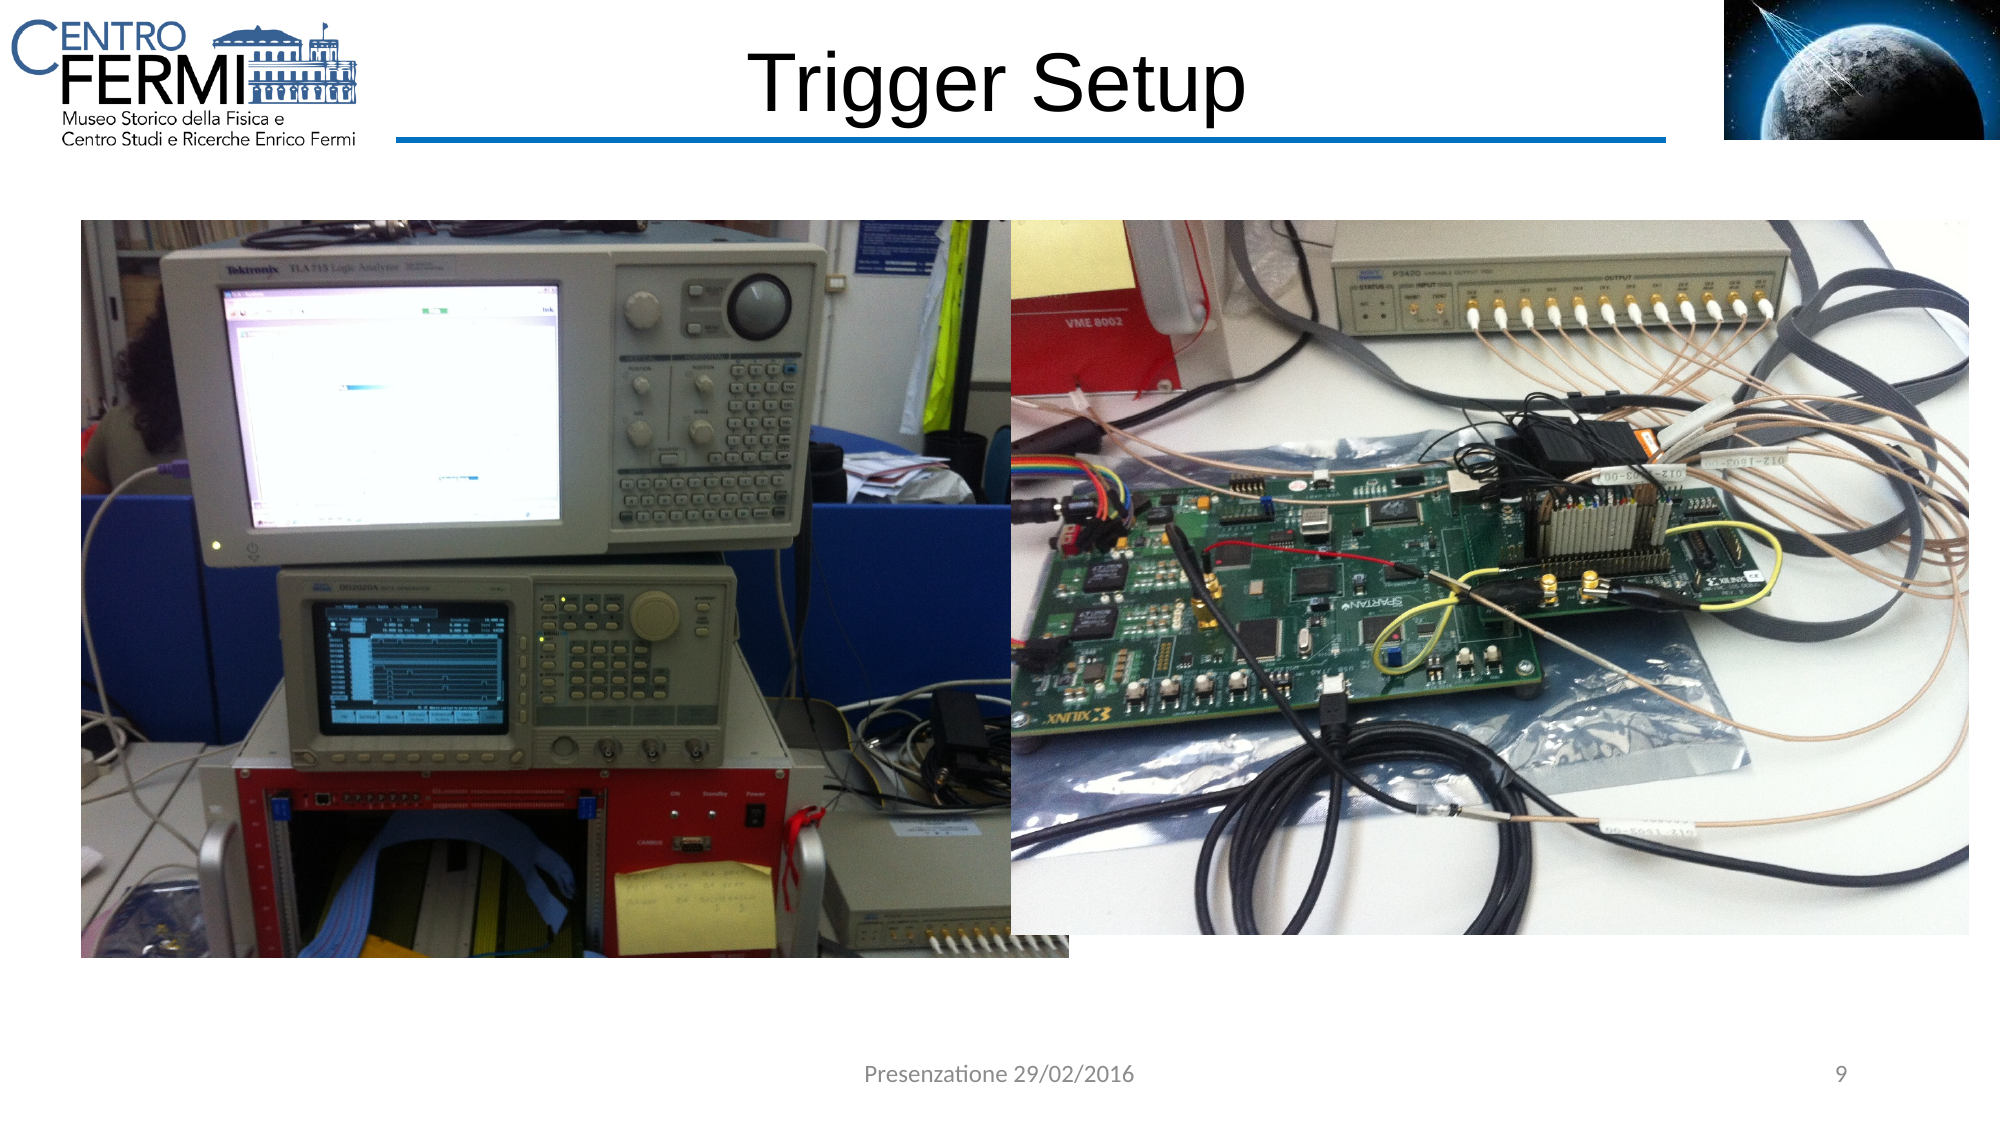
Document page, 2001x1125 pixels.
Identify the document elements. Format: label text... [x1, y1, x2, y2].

picture [0, 0, 1240, 161]
picture [81, 220, 1969, 958]
slide_number 9 [1412, 1042, 1863, 1103]
text_box Trigger Setup [537, 21, 1481, 136]
footer Presenzatione 29/02/2016 [662, 1042, 1338, 1103]
picture [1724, 0, 2000, 140]
